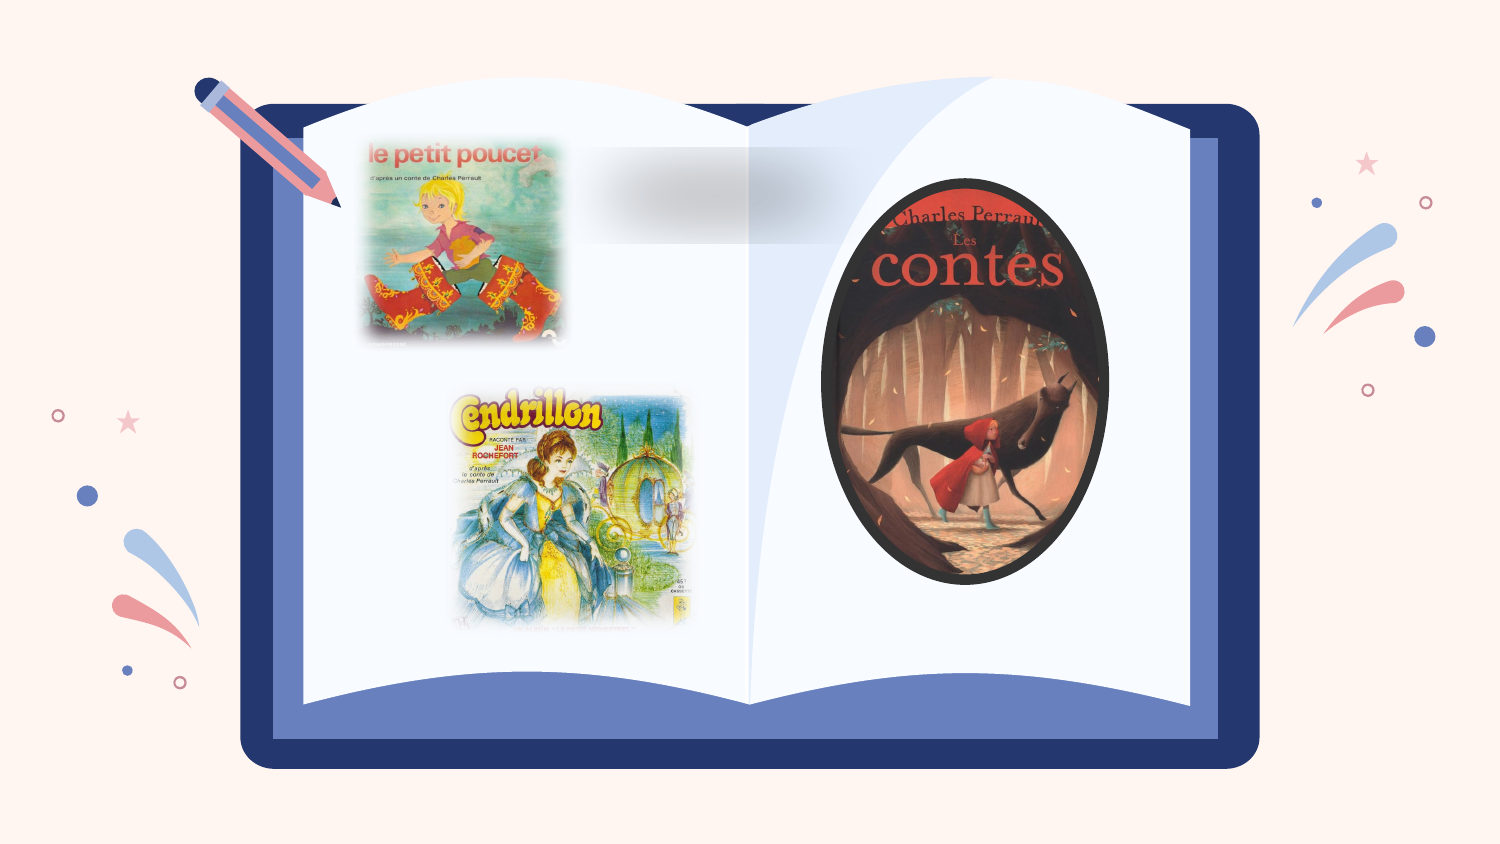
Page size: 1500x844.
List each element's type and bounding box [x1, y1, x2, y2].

picture [351, 130, 575, 354]
picture [825, 183, 1105, 580]
picture [444, 381, 701, 636]
